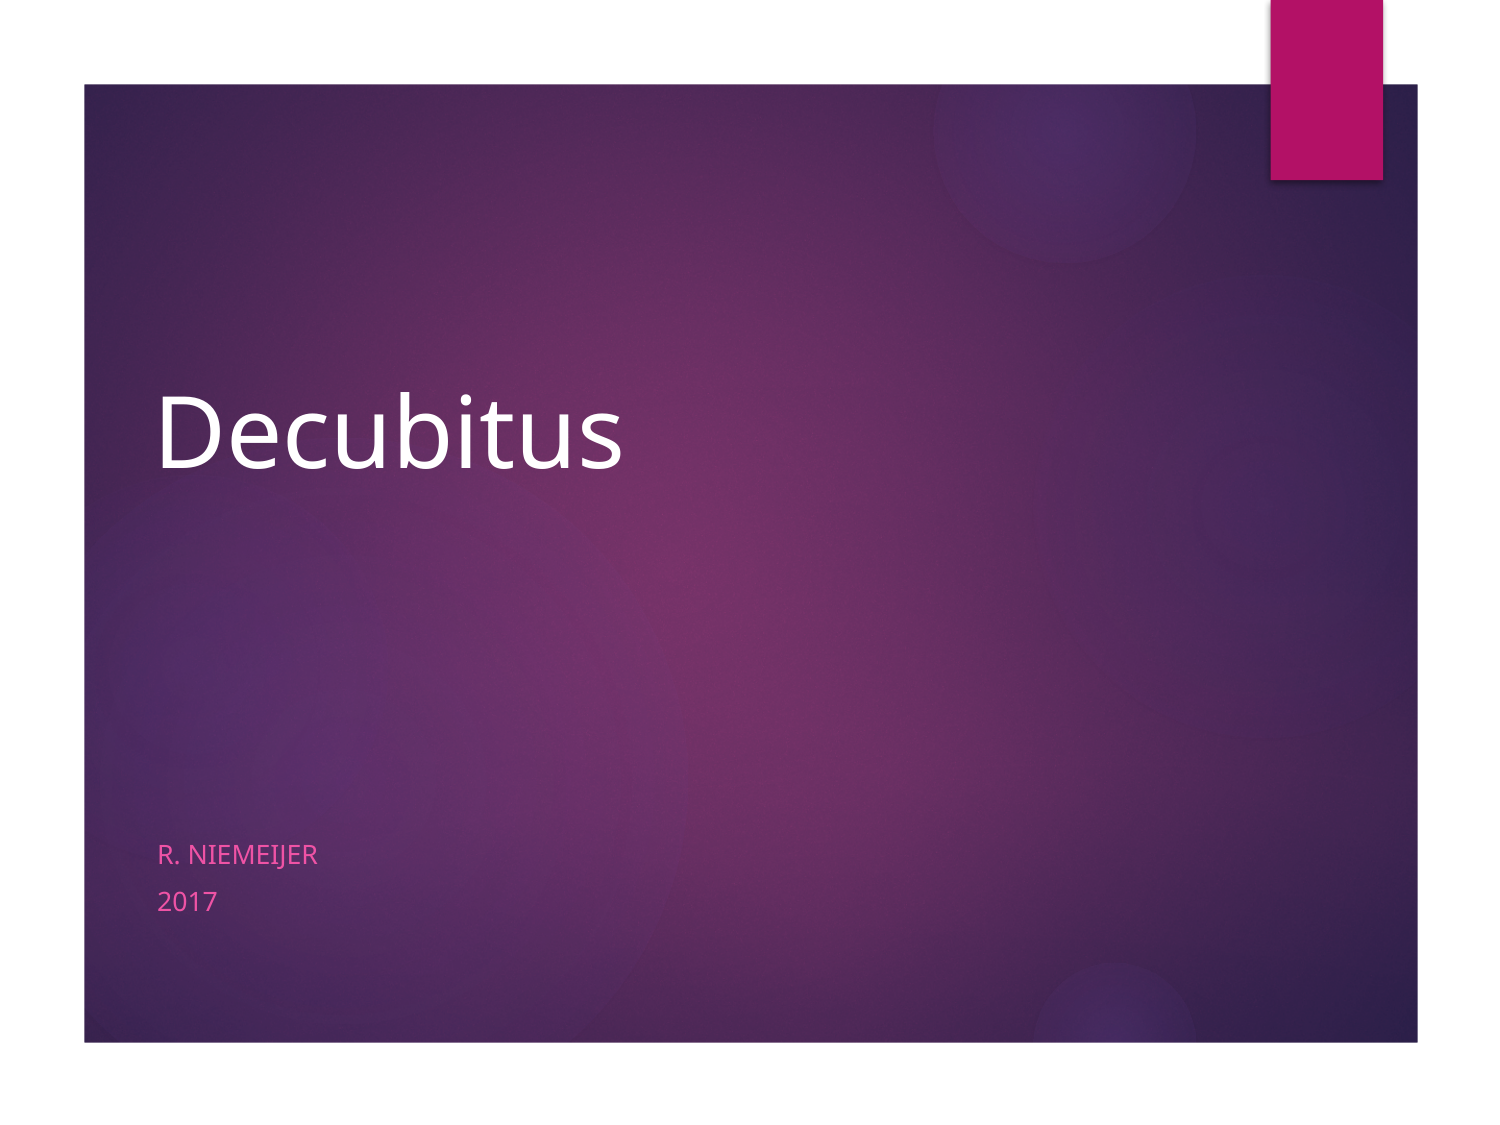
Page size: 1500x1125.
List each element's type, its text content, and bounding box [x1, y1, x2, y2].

subtitle R. Niemeijer 2017 [142, 783, 1113, 925]
title Decubitus [112, 255, 1388, 497]
